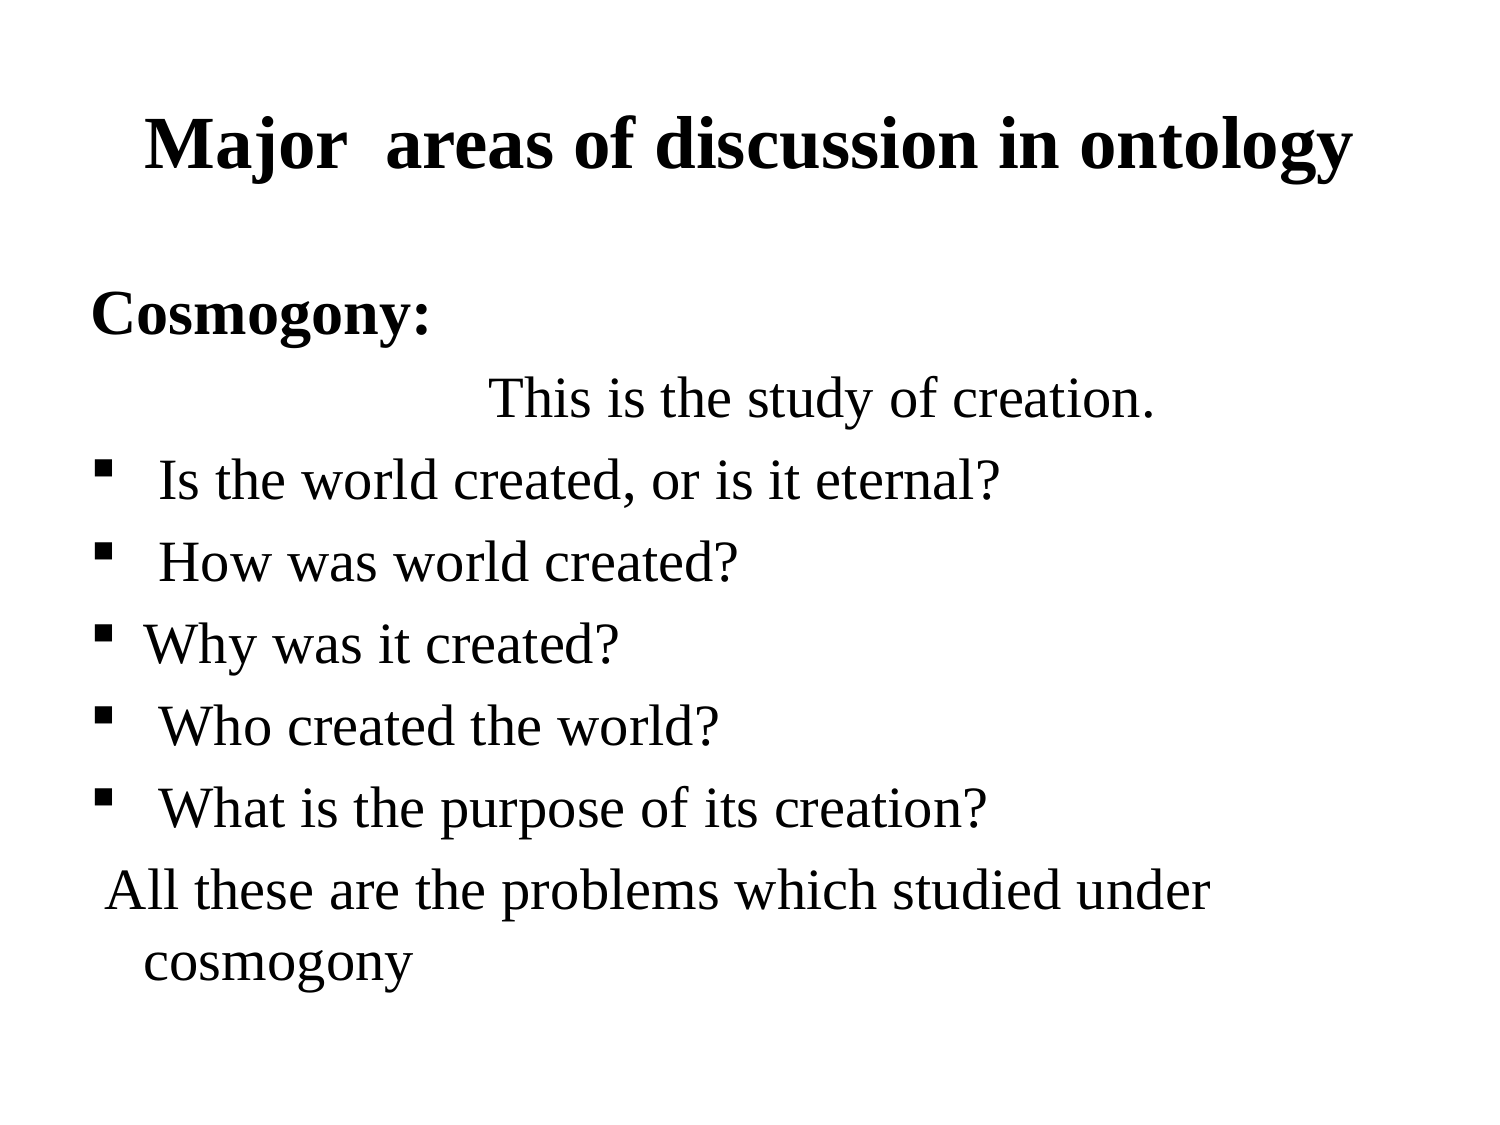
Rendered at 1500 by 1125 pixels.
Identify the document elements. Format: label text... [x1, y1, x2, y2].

title Major areas of discussion in ontology [75, 45, 1425, 233]
list Cosmogony: This is the study of creation. Is the world created, or is it eternal? How was world created? Why was it created? Who created the world? What is the purpose of its creation? All these are the problems which studied under cosmogony [75, 262, 1425, 1005]
